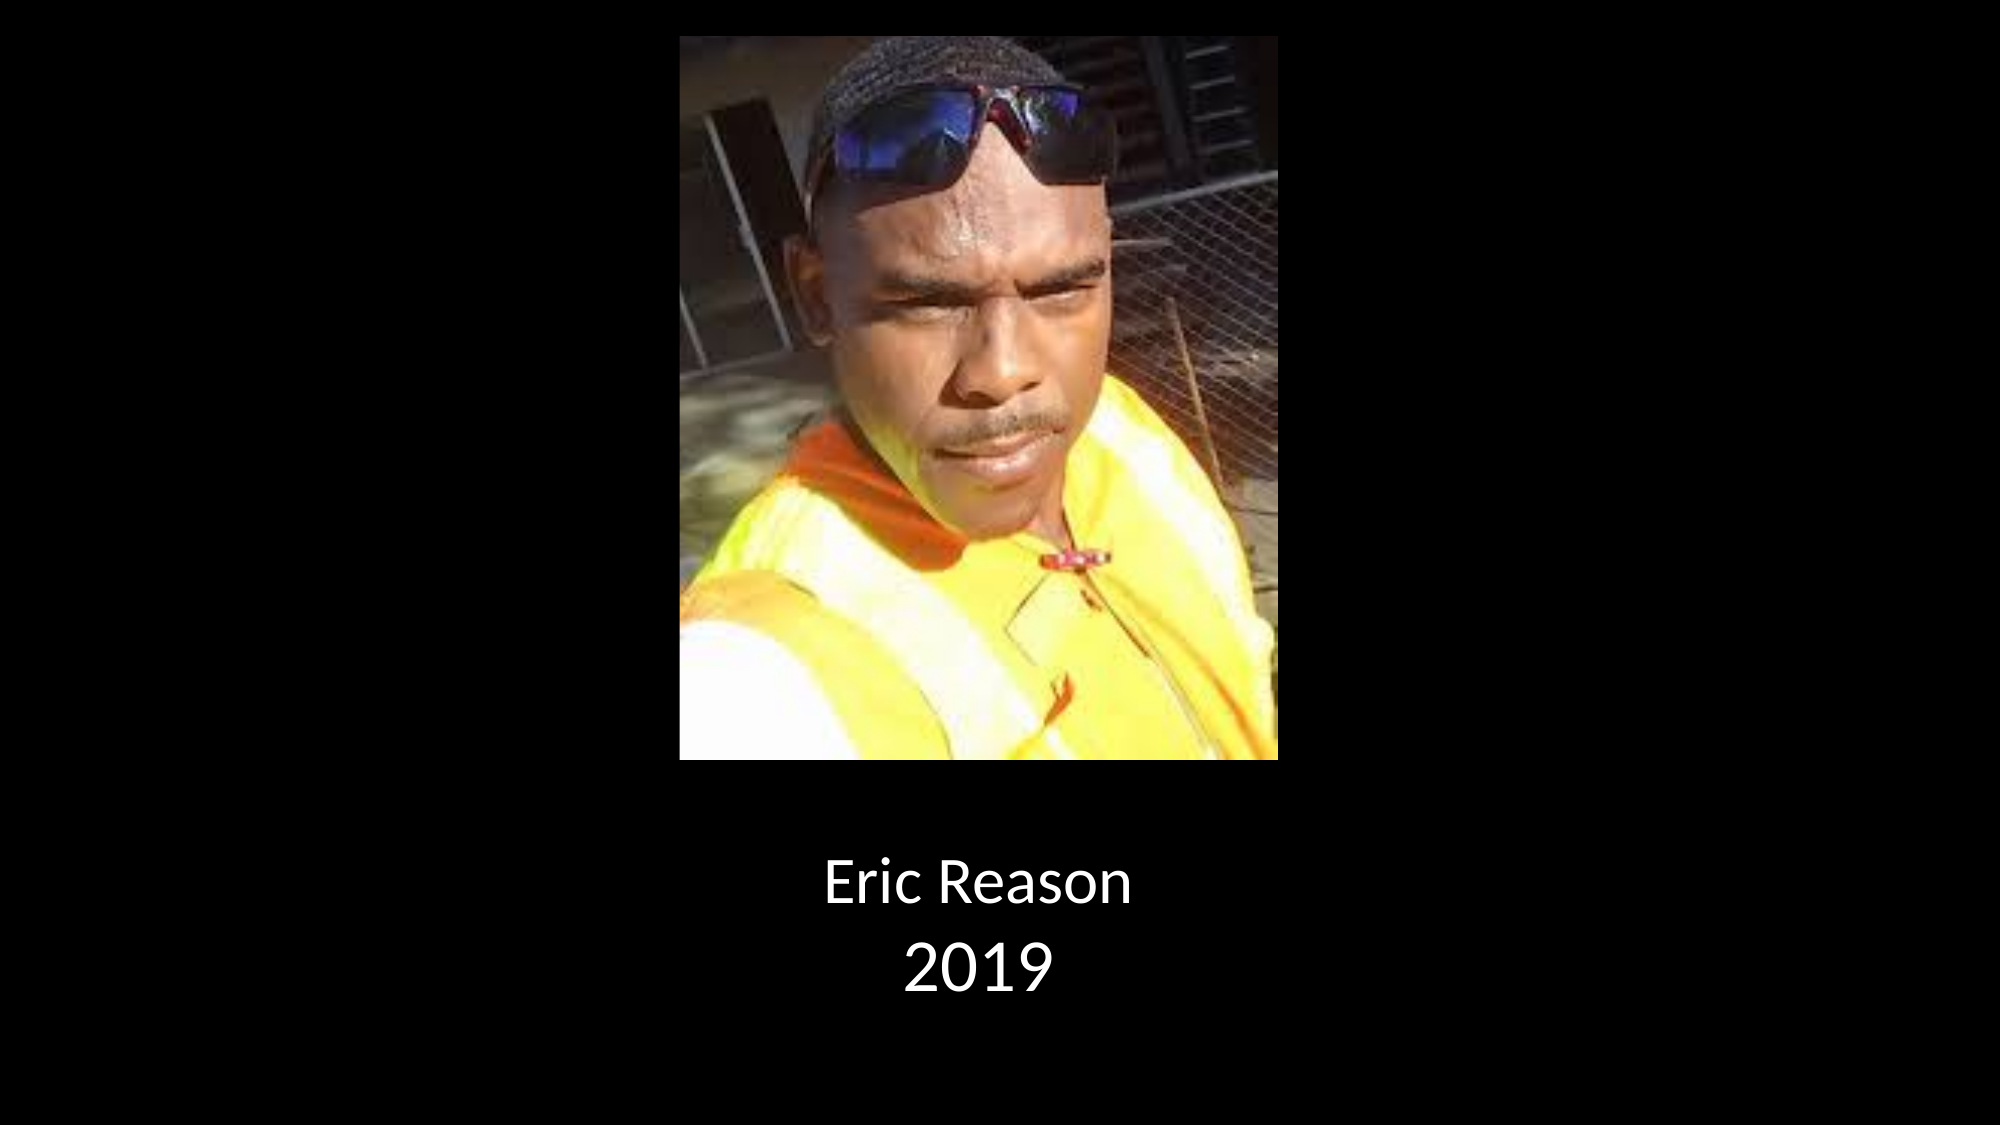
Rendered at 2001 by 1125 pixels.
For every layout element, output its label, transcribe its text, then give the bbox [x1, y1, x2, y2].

picture [679, 35, 1278, 760]
text_box Eric Reason 2019 [679, 829, 1278, 1015]
